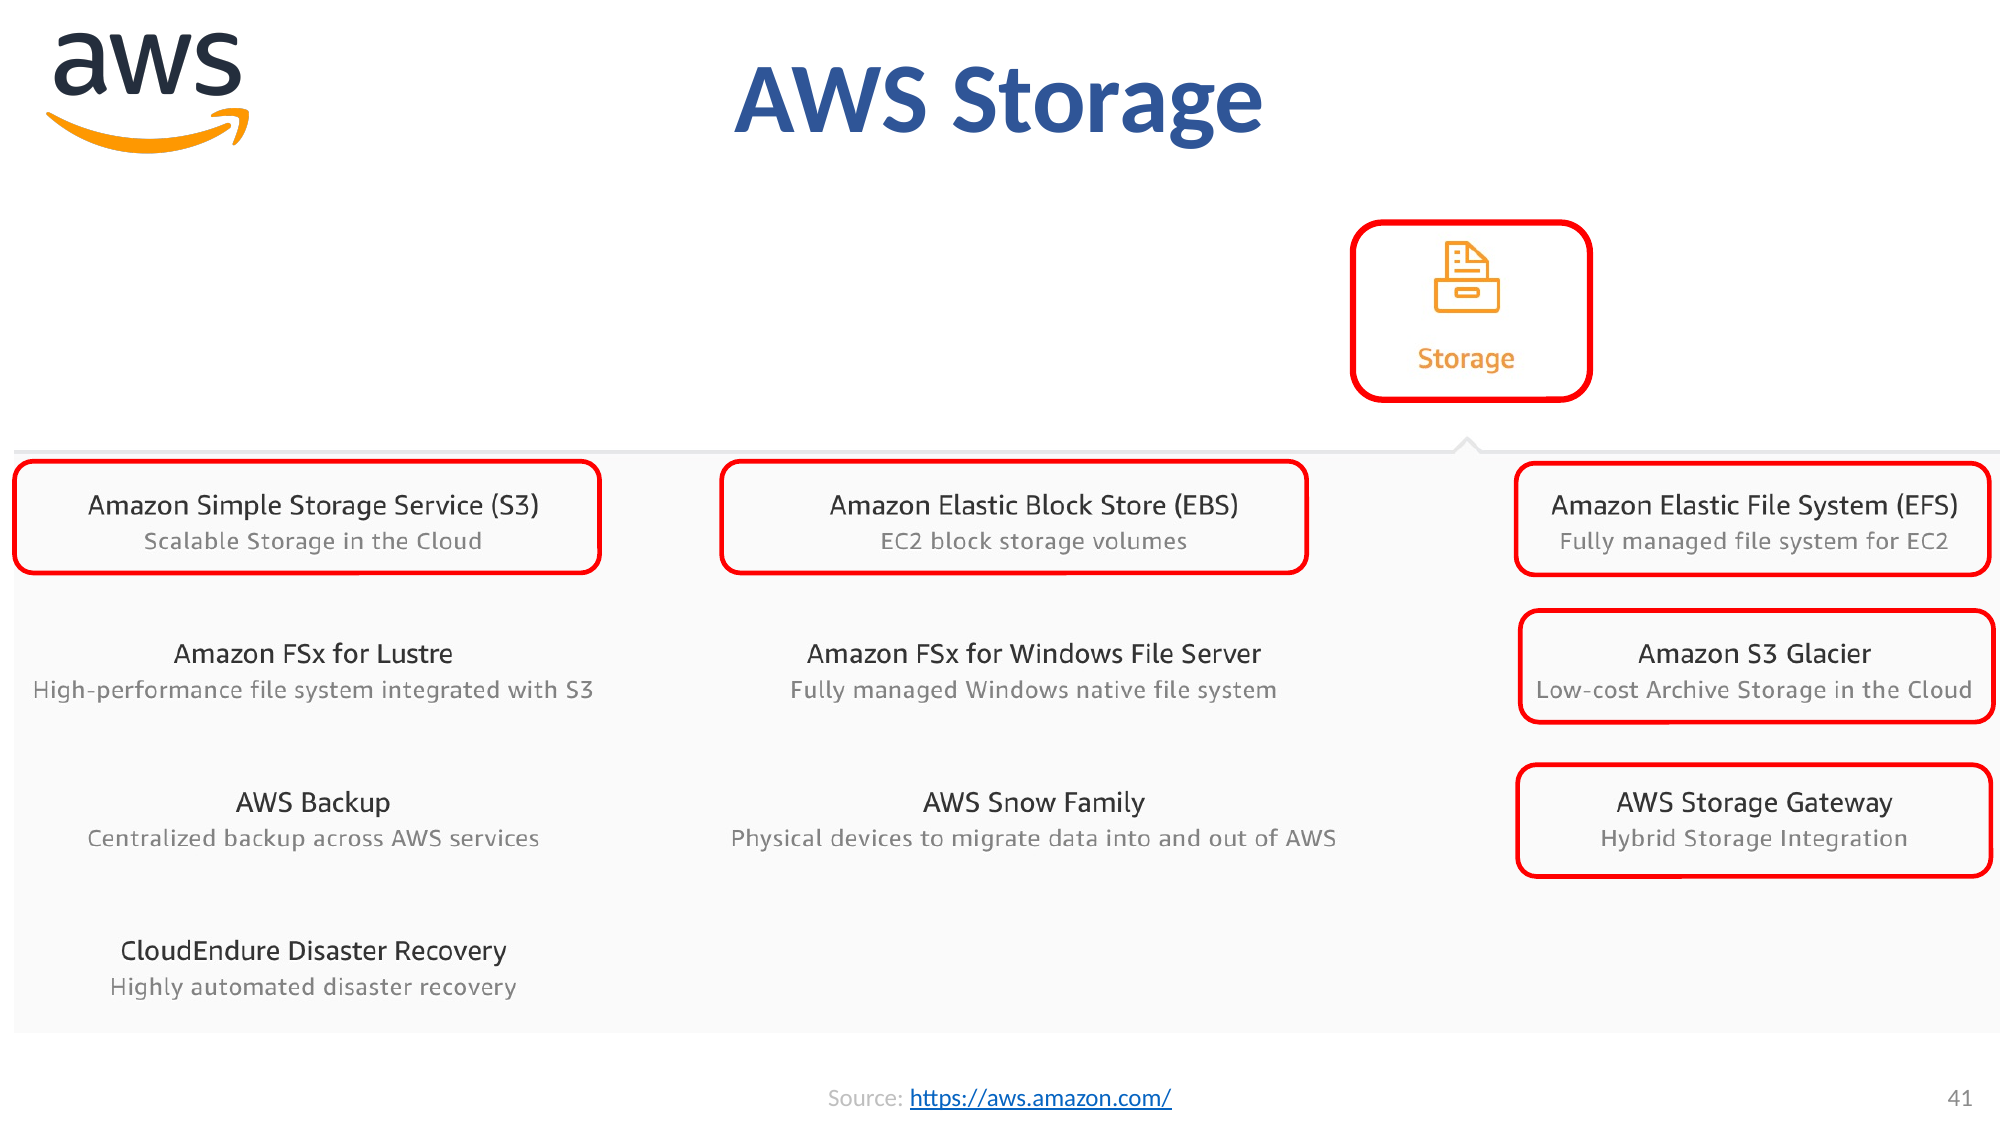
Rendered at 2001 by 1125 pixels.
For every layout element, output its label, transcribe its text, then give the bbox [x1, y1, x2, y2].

picture [14, 217, 2000, 1033]
picture [45, 32, 250, 154]
text_box Source: https://aws.amazon.com/ [236, 1074, 1764, 1119]
slide_number 41 [1830, 1076, 1989, 1116]
title AWS Storage [88, 0, 1912, 186]
